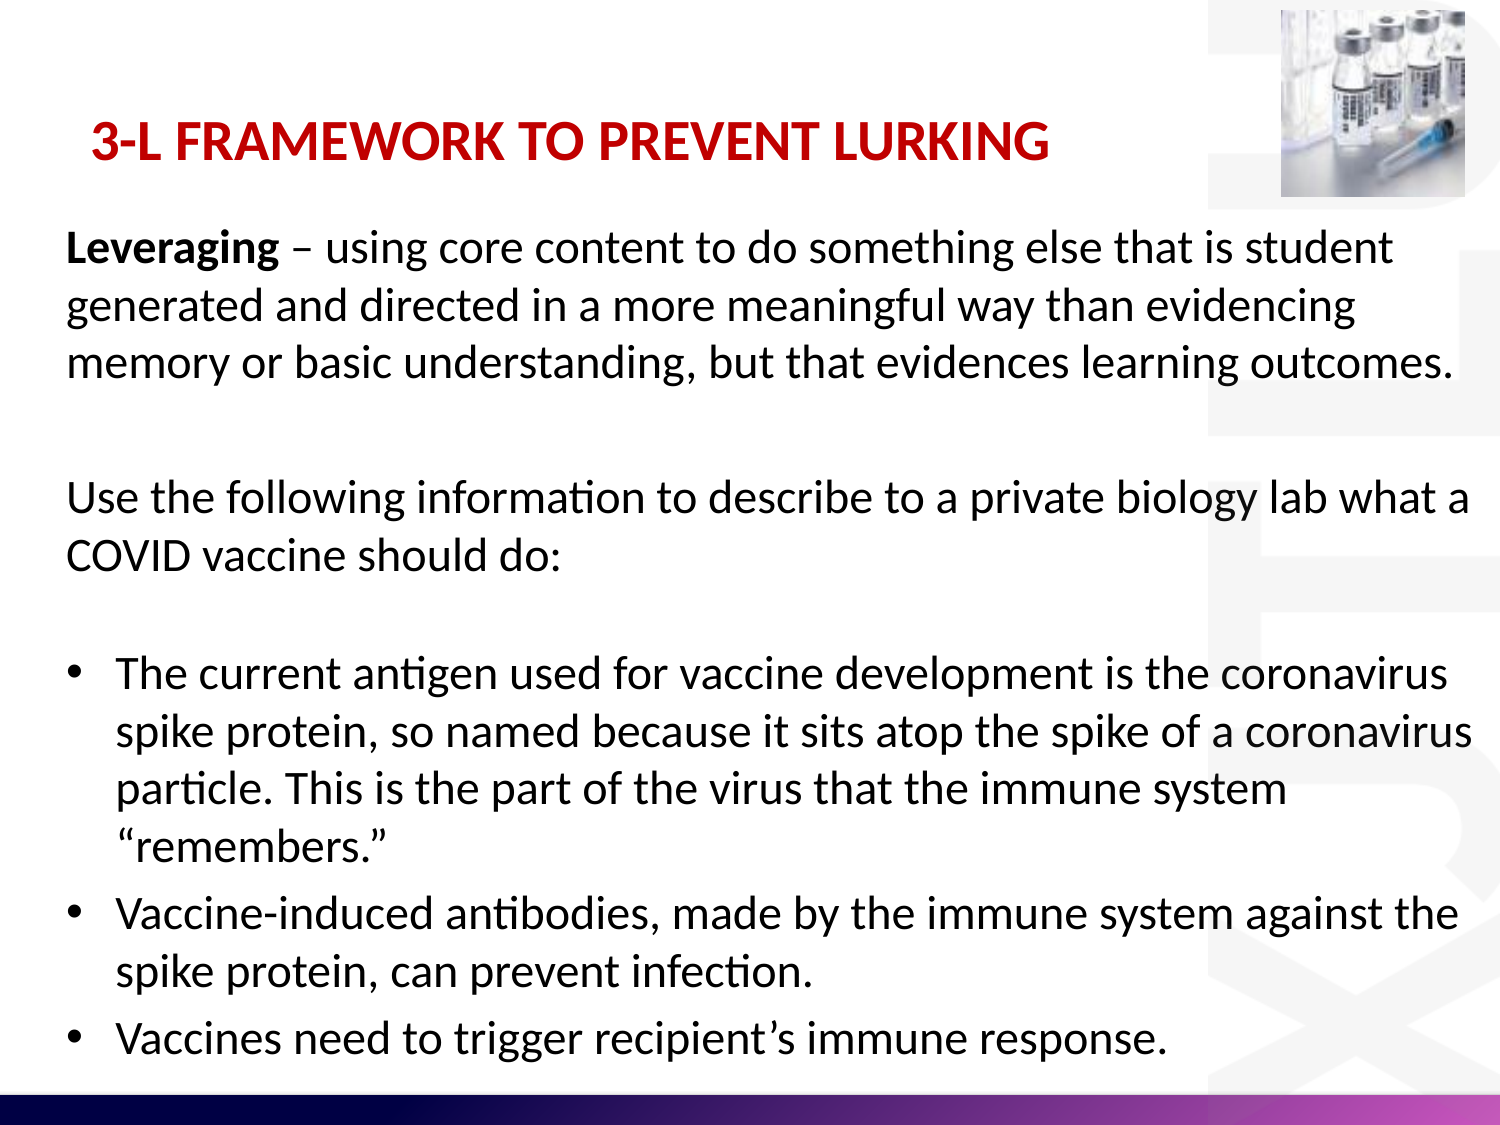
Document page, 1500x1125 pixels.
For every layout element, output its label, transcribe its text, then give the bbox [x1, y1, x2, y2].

text_box Leveraging – using core content to do something else that is student generated and directed in a more meaningful way than evidencing memory or basic understanding, but that evidences learning outcomes. Use the following information to describe to a private biology lab what a COVID vaccine should do: The current antigen used for vaccine development is the coronavirus spike protein, so named because it sits atop the spike of a coronavirus particle. This is the part of the virus that the immune system “remembers.” Vaccine-induced antibodies, made by the immune system against the spike protein, can prevent infection. Vaccines need to trigger recipient’s immune response. [51, 207, 1202, 1080]
text_box [0, 1094, 1202, 1125]
title 3-L Framework to prevent Lurking [75, 43, 1202, 207]
picture [1207, 0, 1500, 1125]
